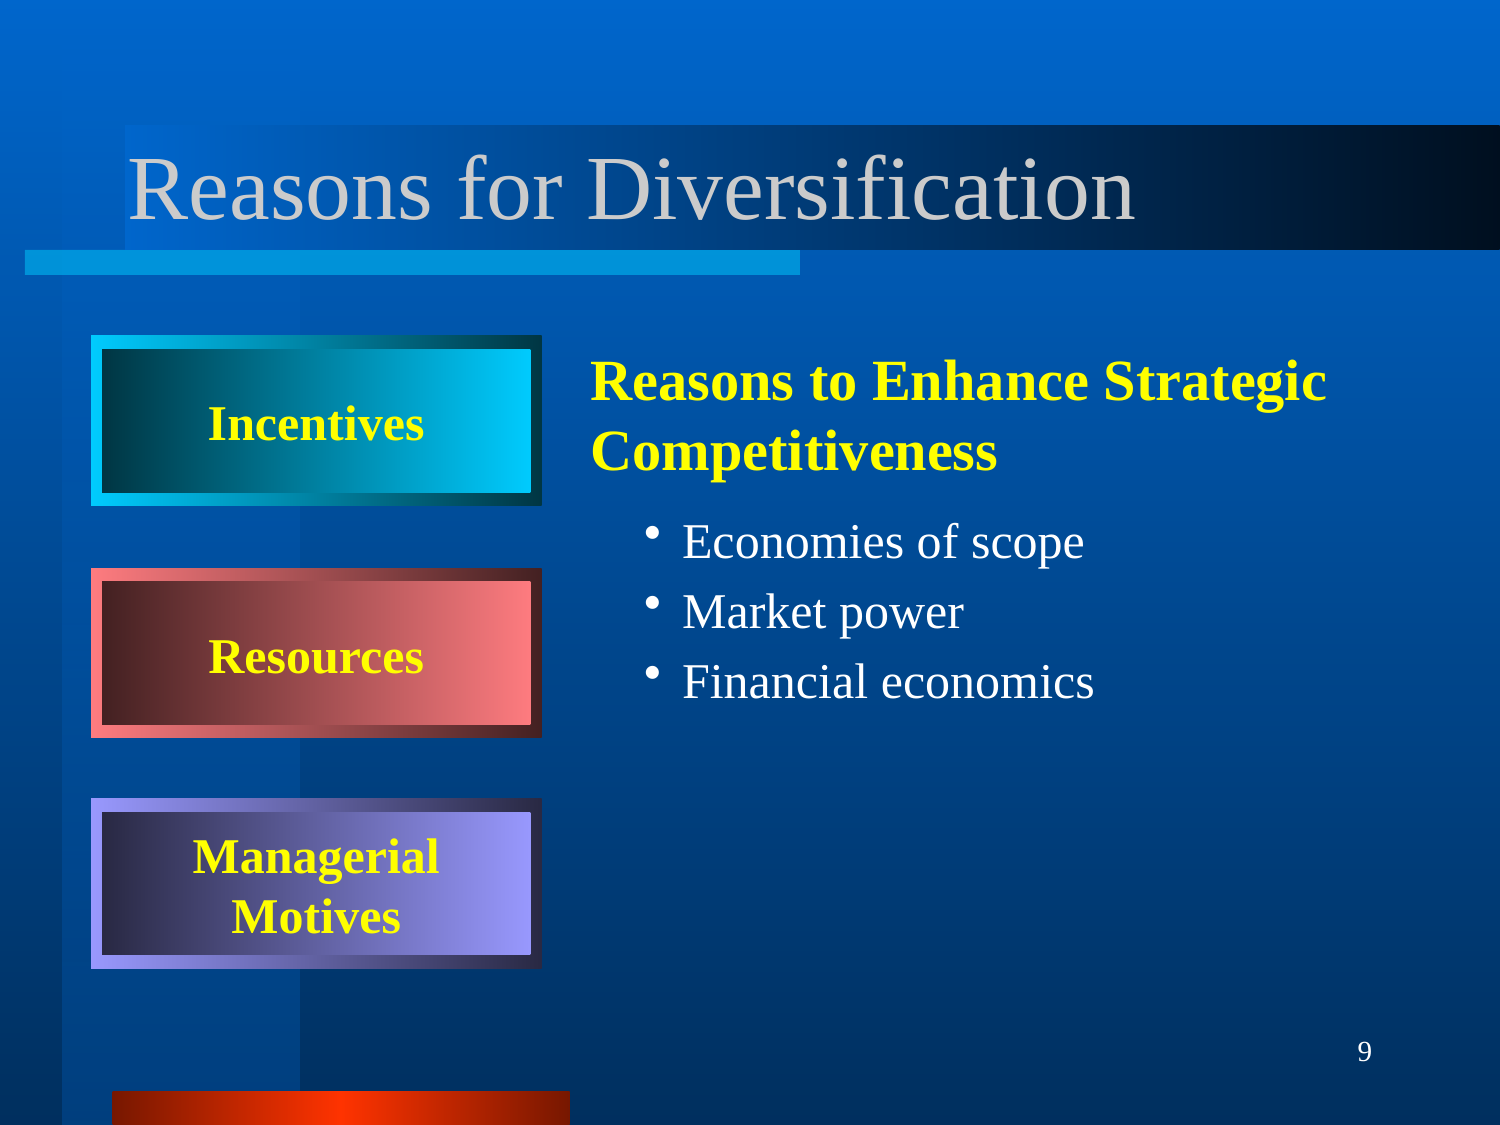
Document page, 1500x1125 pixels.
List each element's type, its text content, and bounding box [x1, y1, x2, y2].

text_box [90, 567, 542, 739]
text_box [90, 335, 542, 506]
slide_number 9 [1074, 1012, 1388, 1088]
title Reasons for Diversification [112, 89, 1457, 278]
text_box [90, 798, 542, 969]
text_box Reasons to Enhance Strategic Competitiveness [575, 334, 1355, 490]
text_box Economies of scope Market power Financial economics [629, 500, 1335, 716]
